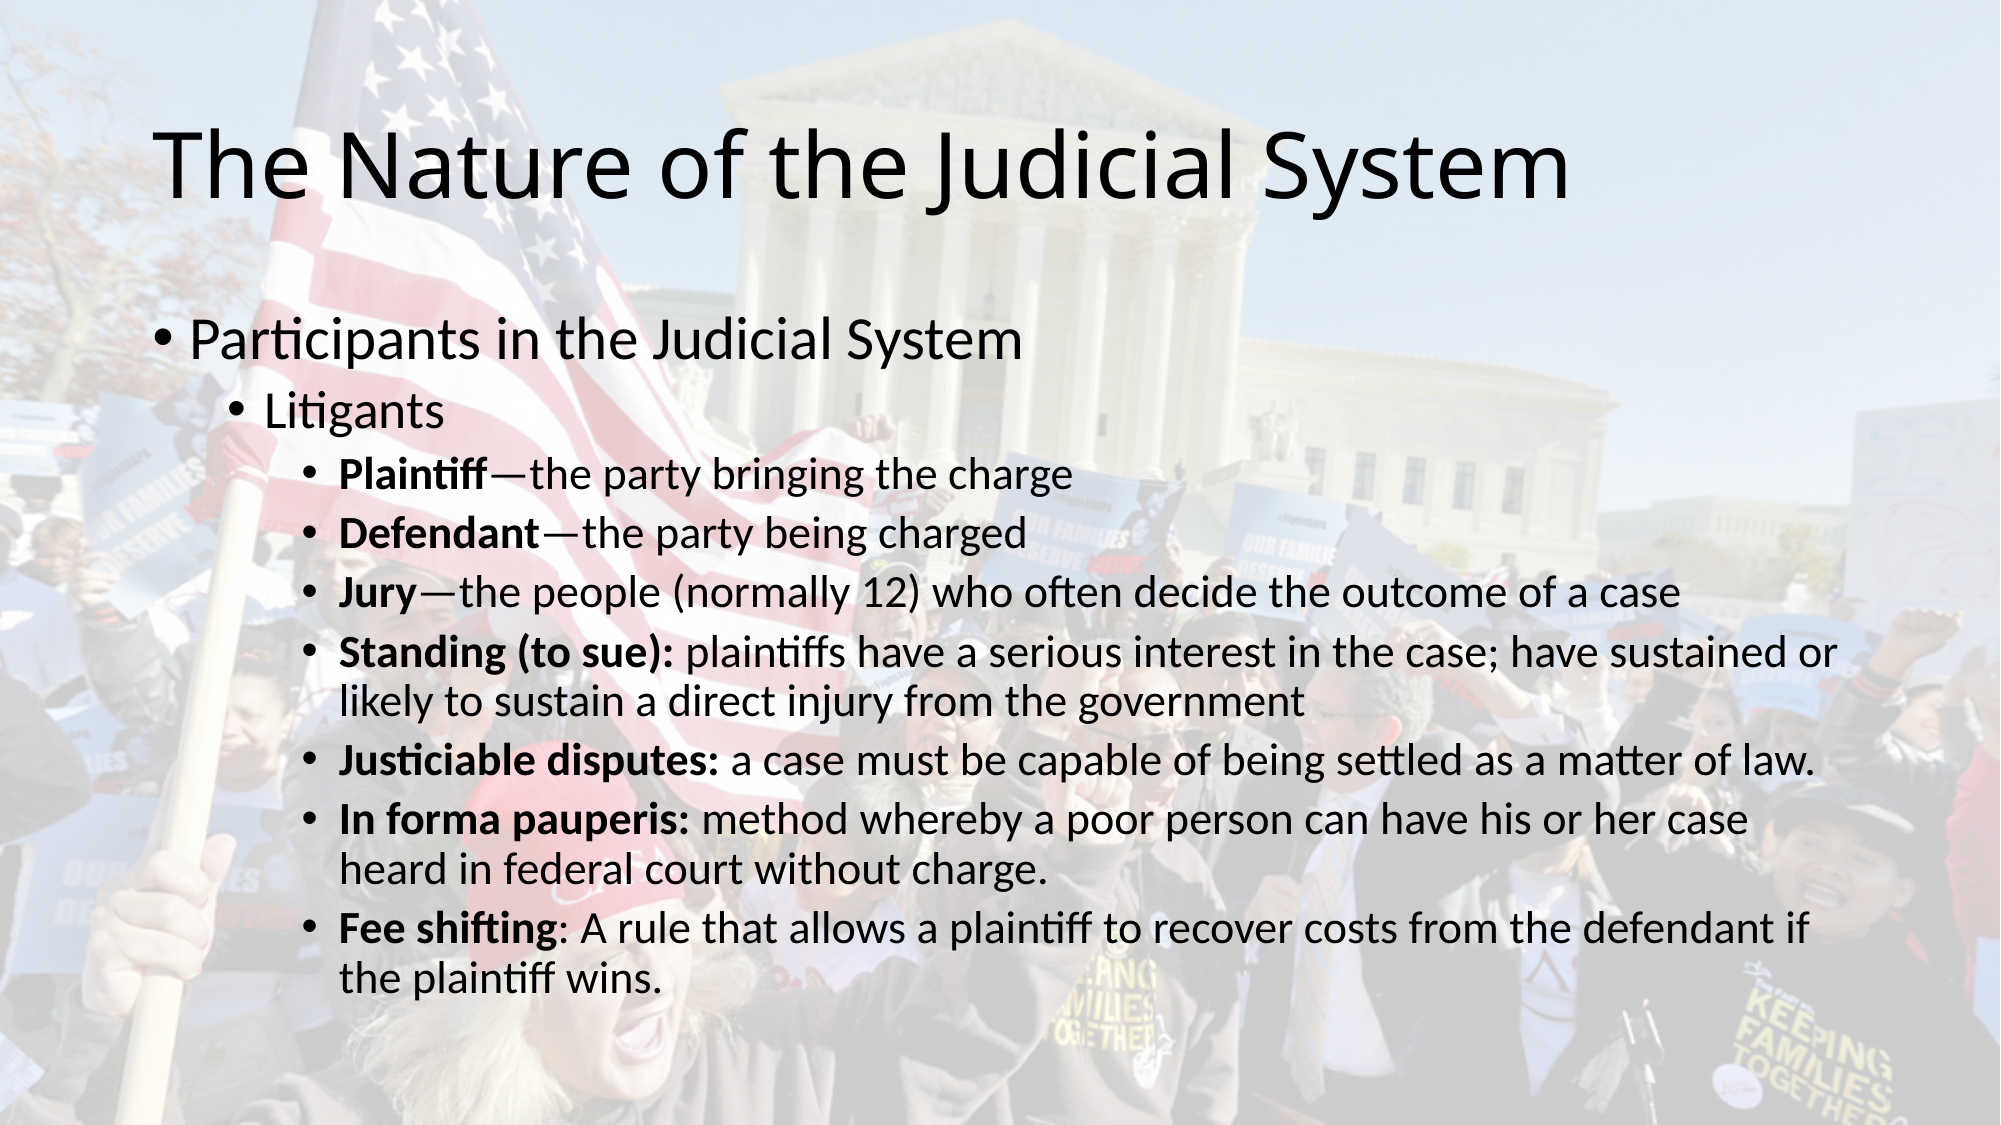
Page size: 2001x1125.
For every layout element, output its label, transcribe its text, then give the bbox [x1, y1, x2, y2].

title The Nature of the Judicial System [137, 59, 1863, 278]
list Participants in the Judicial System Litigants Plaintiff—the party bringing the charge Defendant—the party being charged Jury—the people (normally 12) who often decide the outcome of a case Standing (to sue): plaintiffs have a serious interest in the case; have sustained or likely to sustain a direct injury from the government Justiciable disputes: a case must be capable of being settled as a matter of law. In forma pauperis: method whereby a poor person can have his or her case heard in federal court without charge. Fee shifting: A rule that allows a plaintiff to recover costs from the defendant if the plaintiff wins. [137, 299, 1863, 1014]
